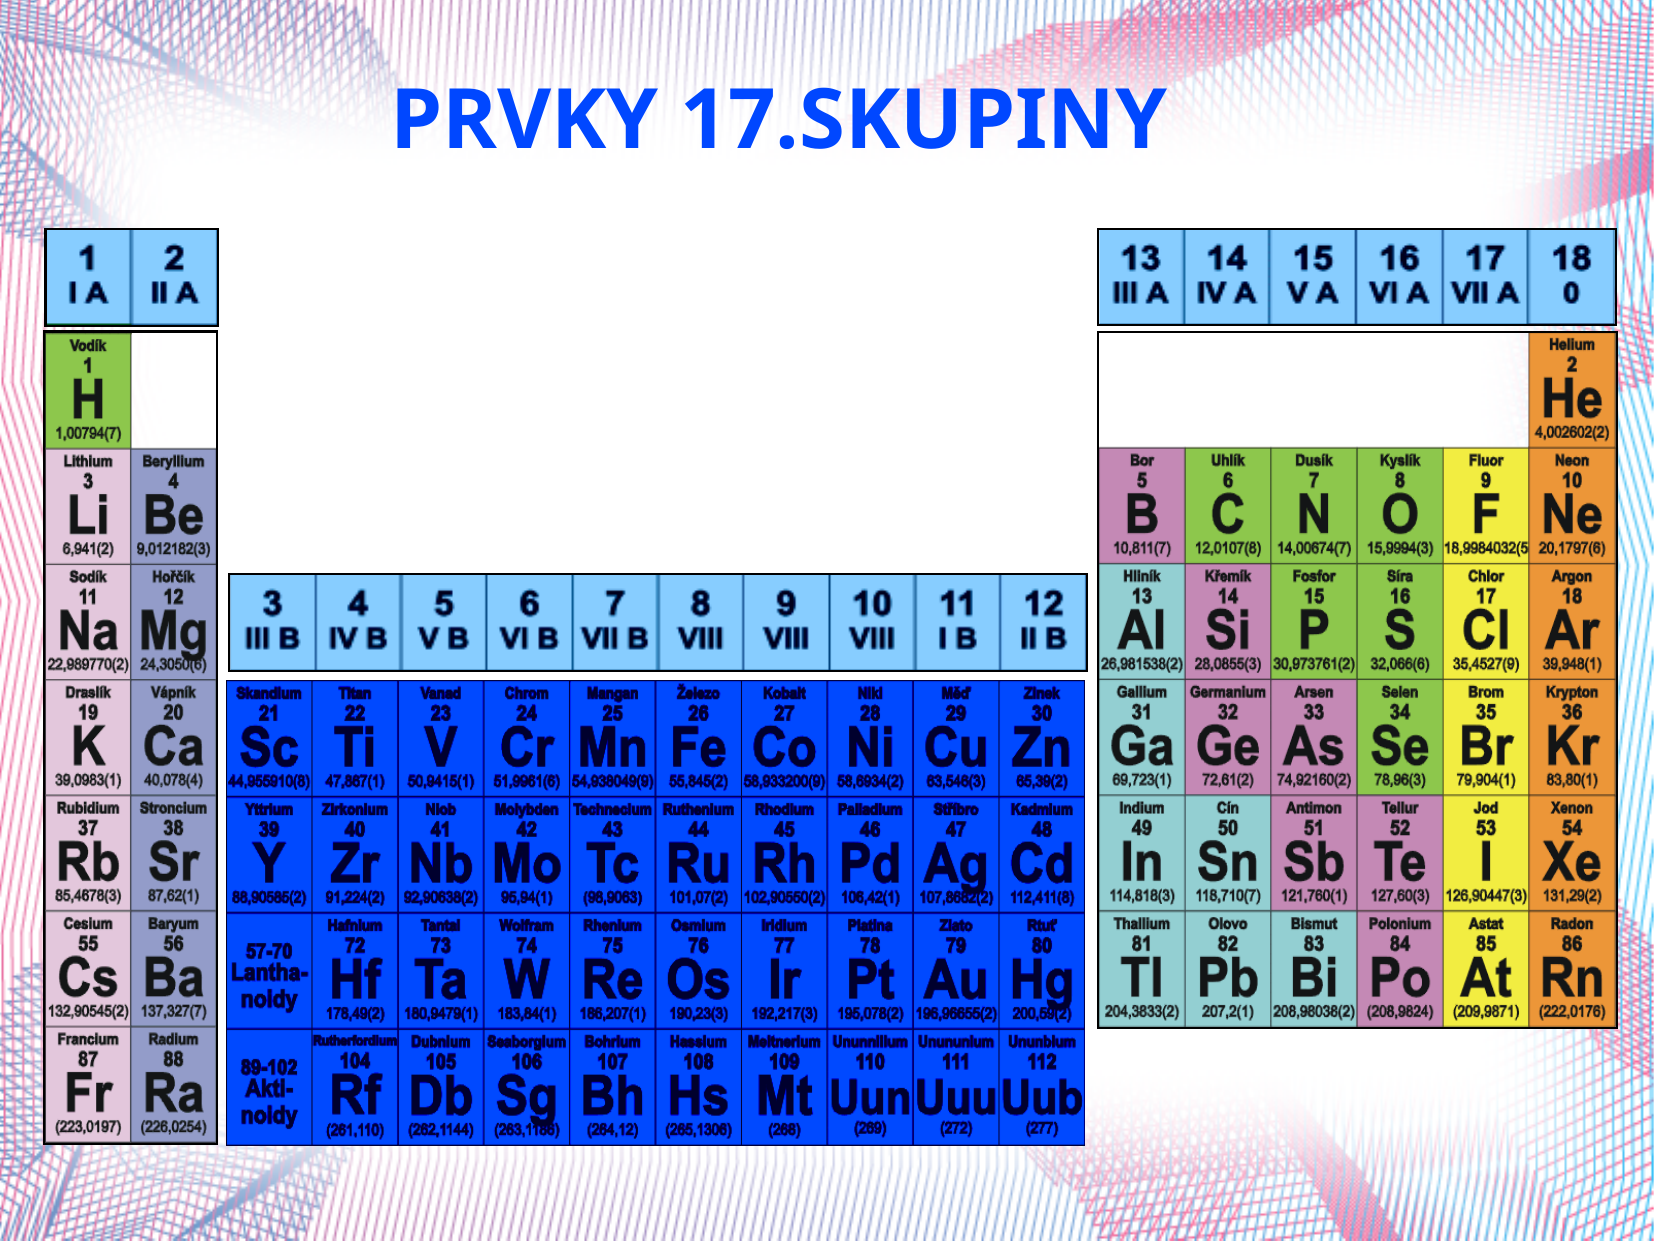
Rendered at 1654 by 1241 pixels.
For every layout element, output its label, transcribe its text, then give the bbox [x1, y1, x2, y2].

picture [0, 0, 1654, 1241]
text_box PRVKY 17.SKUPINY [375, 57, 1183, 173]
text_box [45, 229, 1616, 1146]
